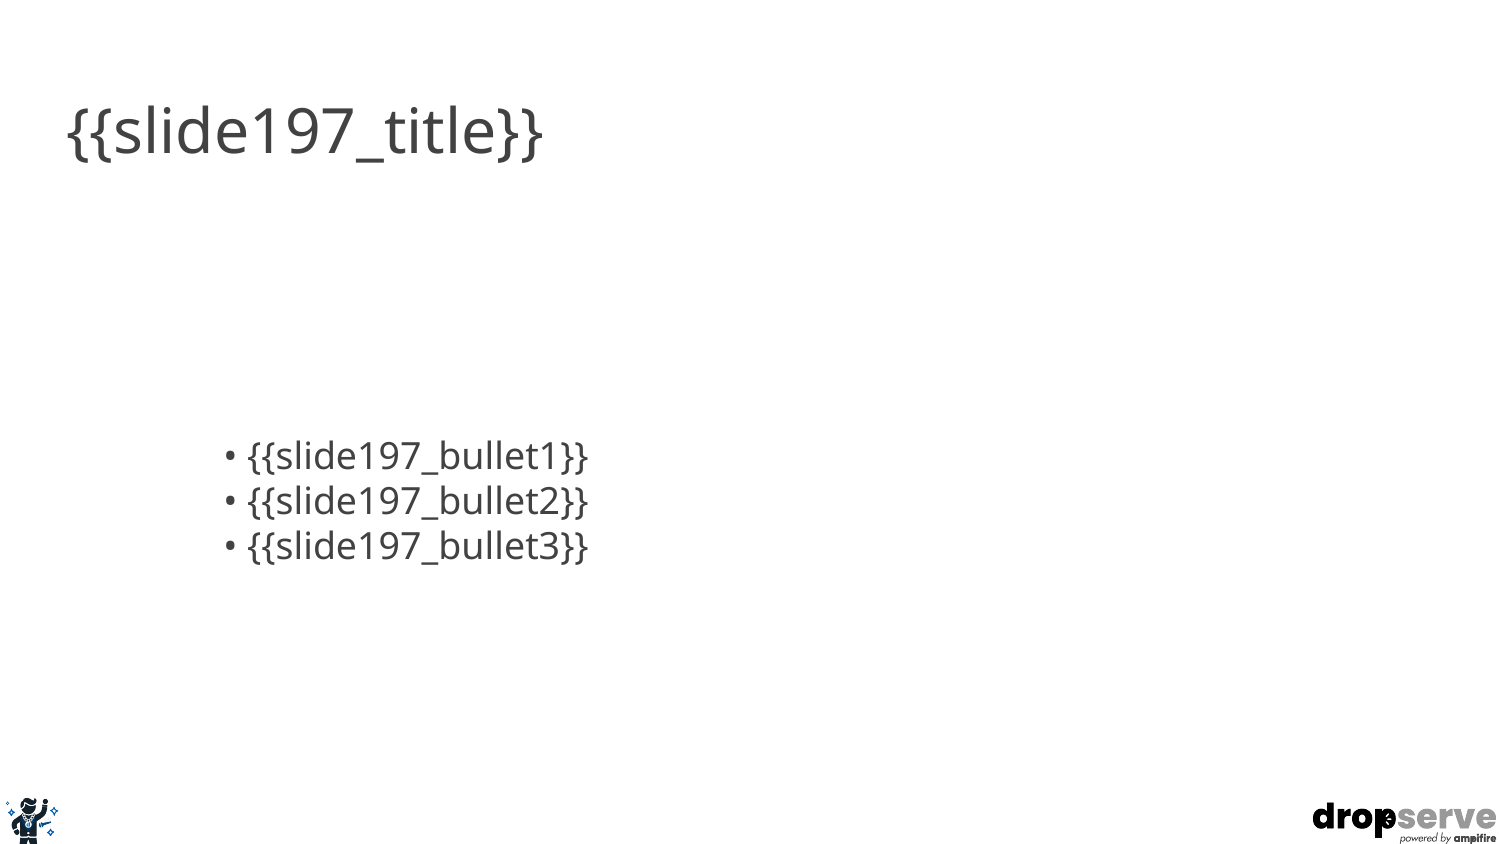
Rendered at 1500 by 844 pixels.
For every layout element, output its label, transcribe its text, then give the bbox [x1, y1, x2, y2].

picture [1309, 792, 1500, 844]
title {{slide197_title}} [51, 61, 1449, 182]
picture [0, 792, 64, 844]
text_box • {{slide197_bullet1}} • {{slide197_bullet2}} • {{slide197_bullet3}} [208, 416, 1042, 730]
